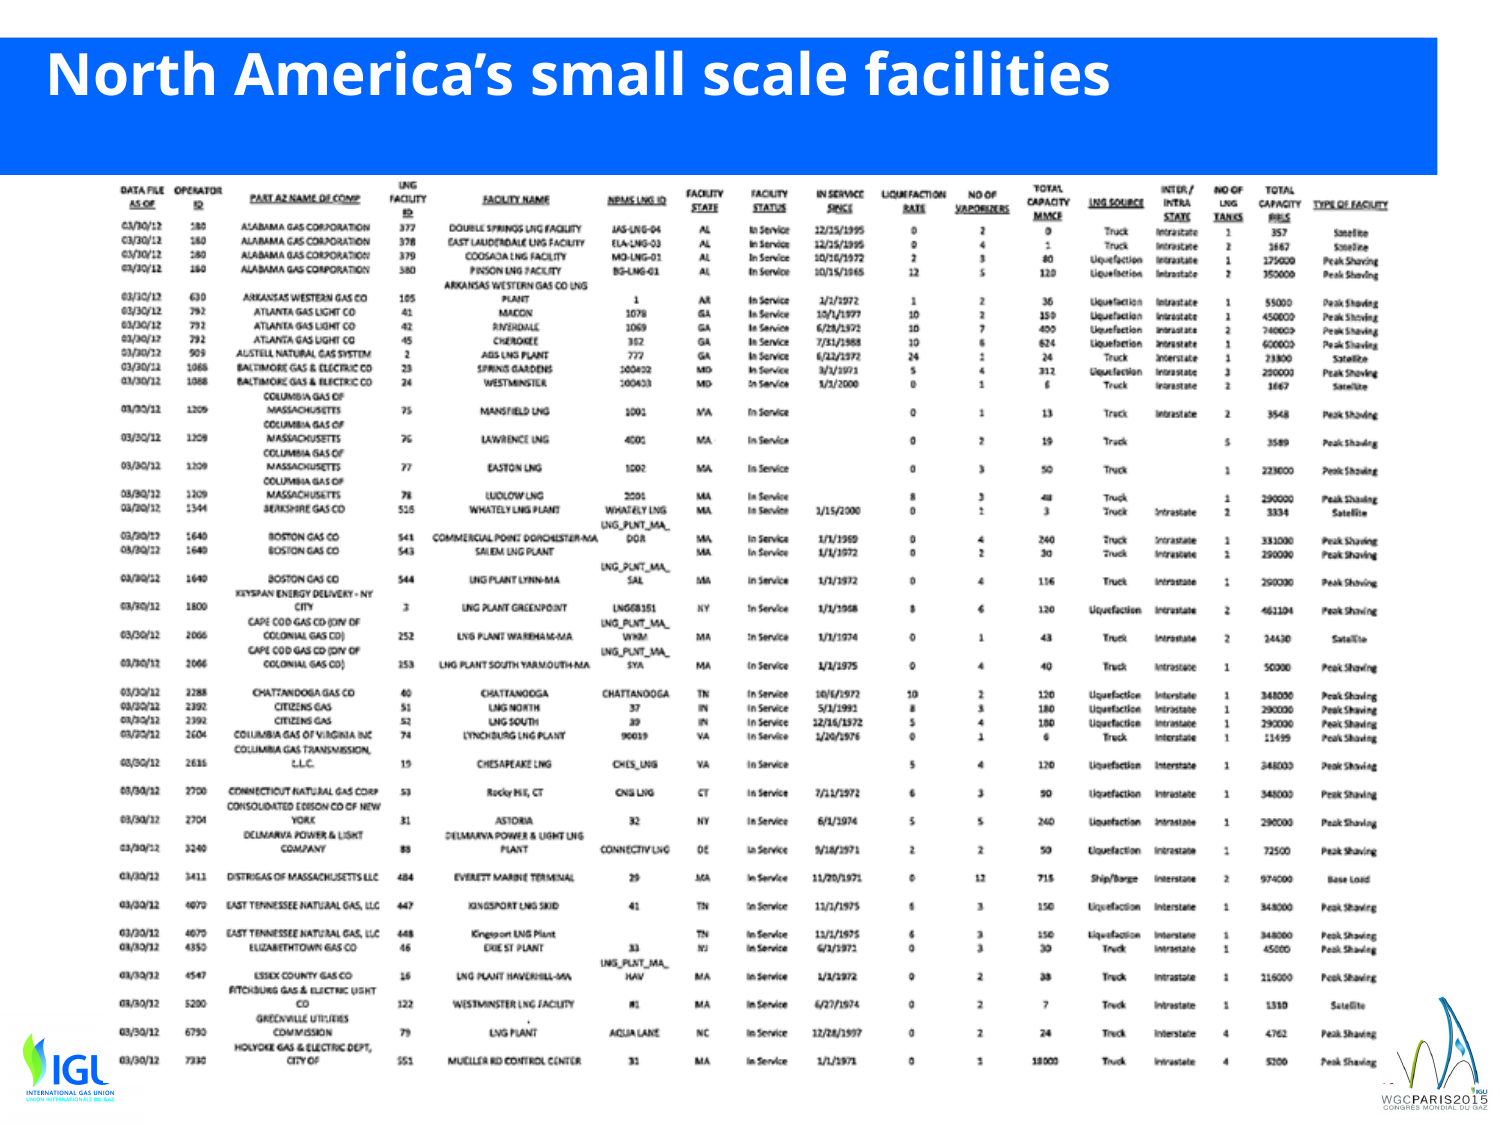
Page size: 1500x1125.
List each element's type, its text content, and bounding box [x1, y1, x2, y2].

picture [0, 174, 1494, 1125]
title North America’s small scale facilities [0, 37, 1438, 176]
